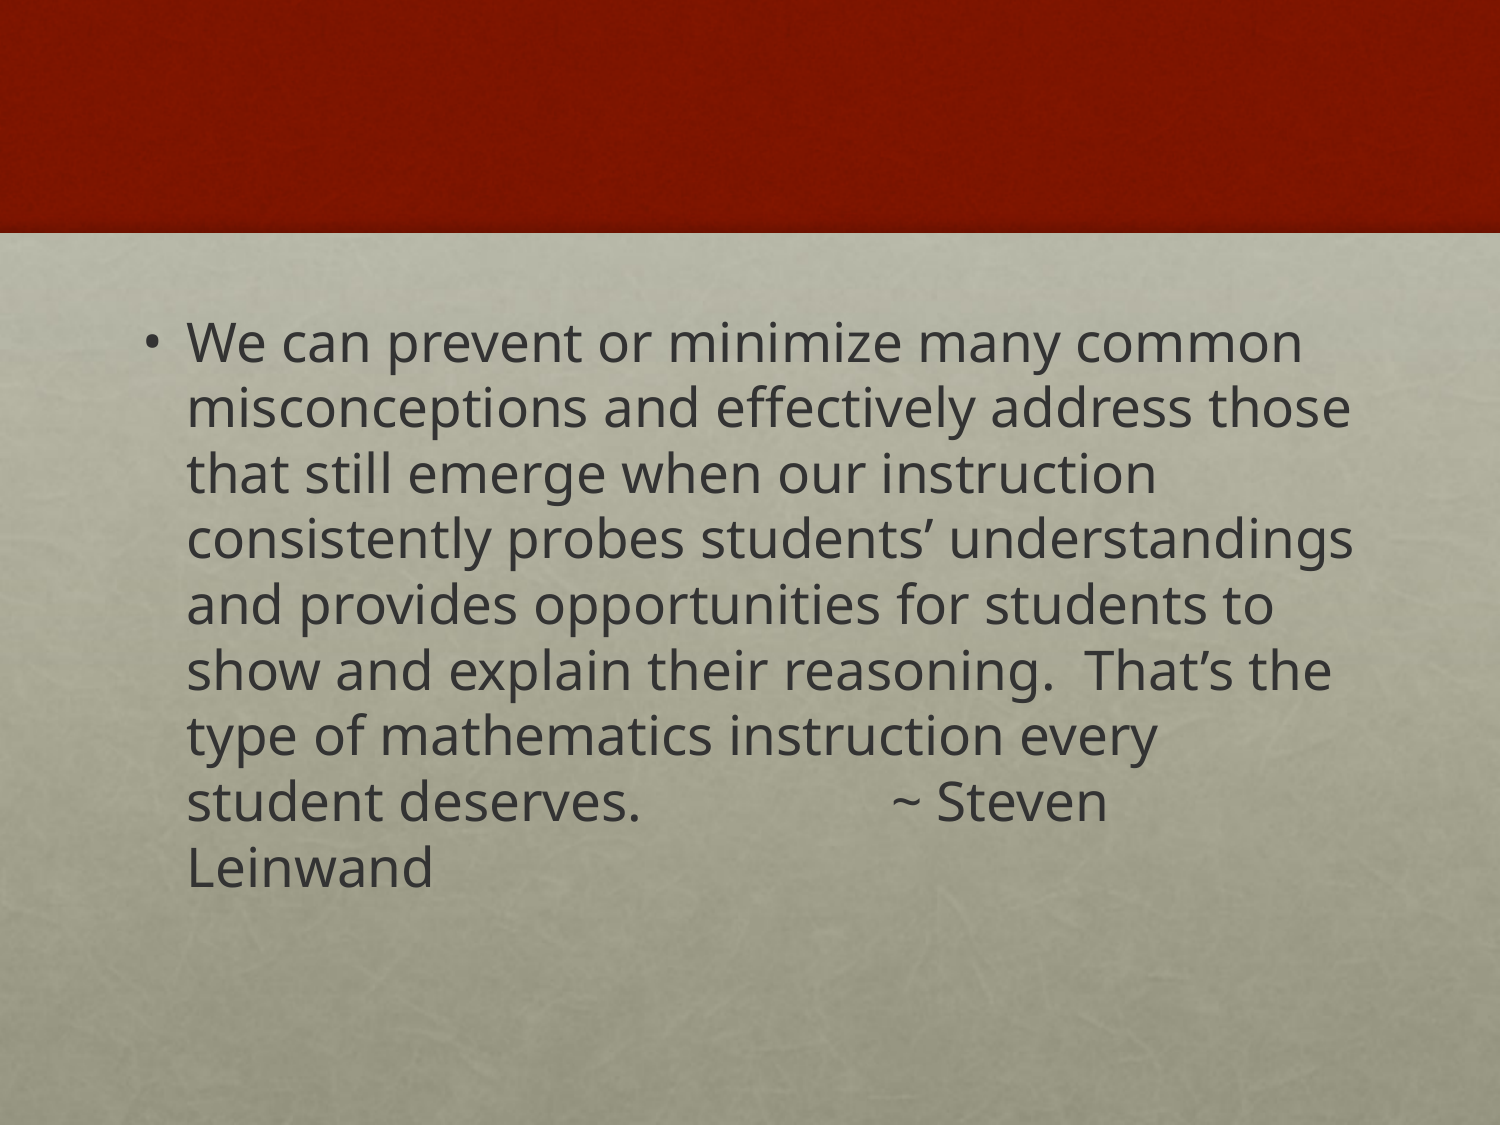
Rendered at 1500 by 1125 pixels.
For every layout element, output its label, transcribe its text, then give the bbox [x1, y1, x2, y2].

picture [0, 214, 1500, 1125]
list We can prevent or minimize many common misconceptions and effectively address those that still emerge when our instruction consistently probes students’ understandings and provides opportunities for students to show and explain their reasoning. That’s the type of mathematics instruction every student deserves. ~ Steven Leinwand [127, 299, 1372, 1005]
